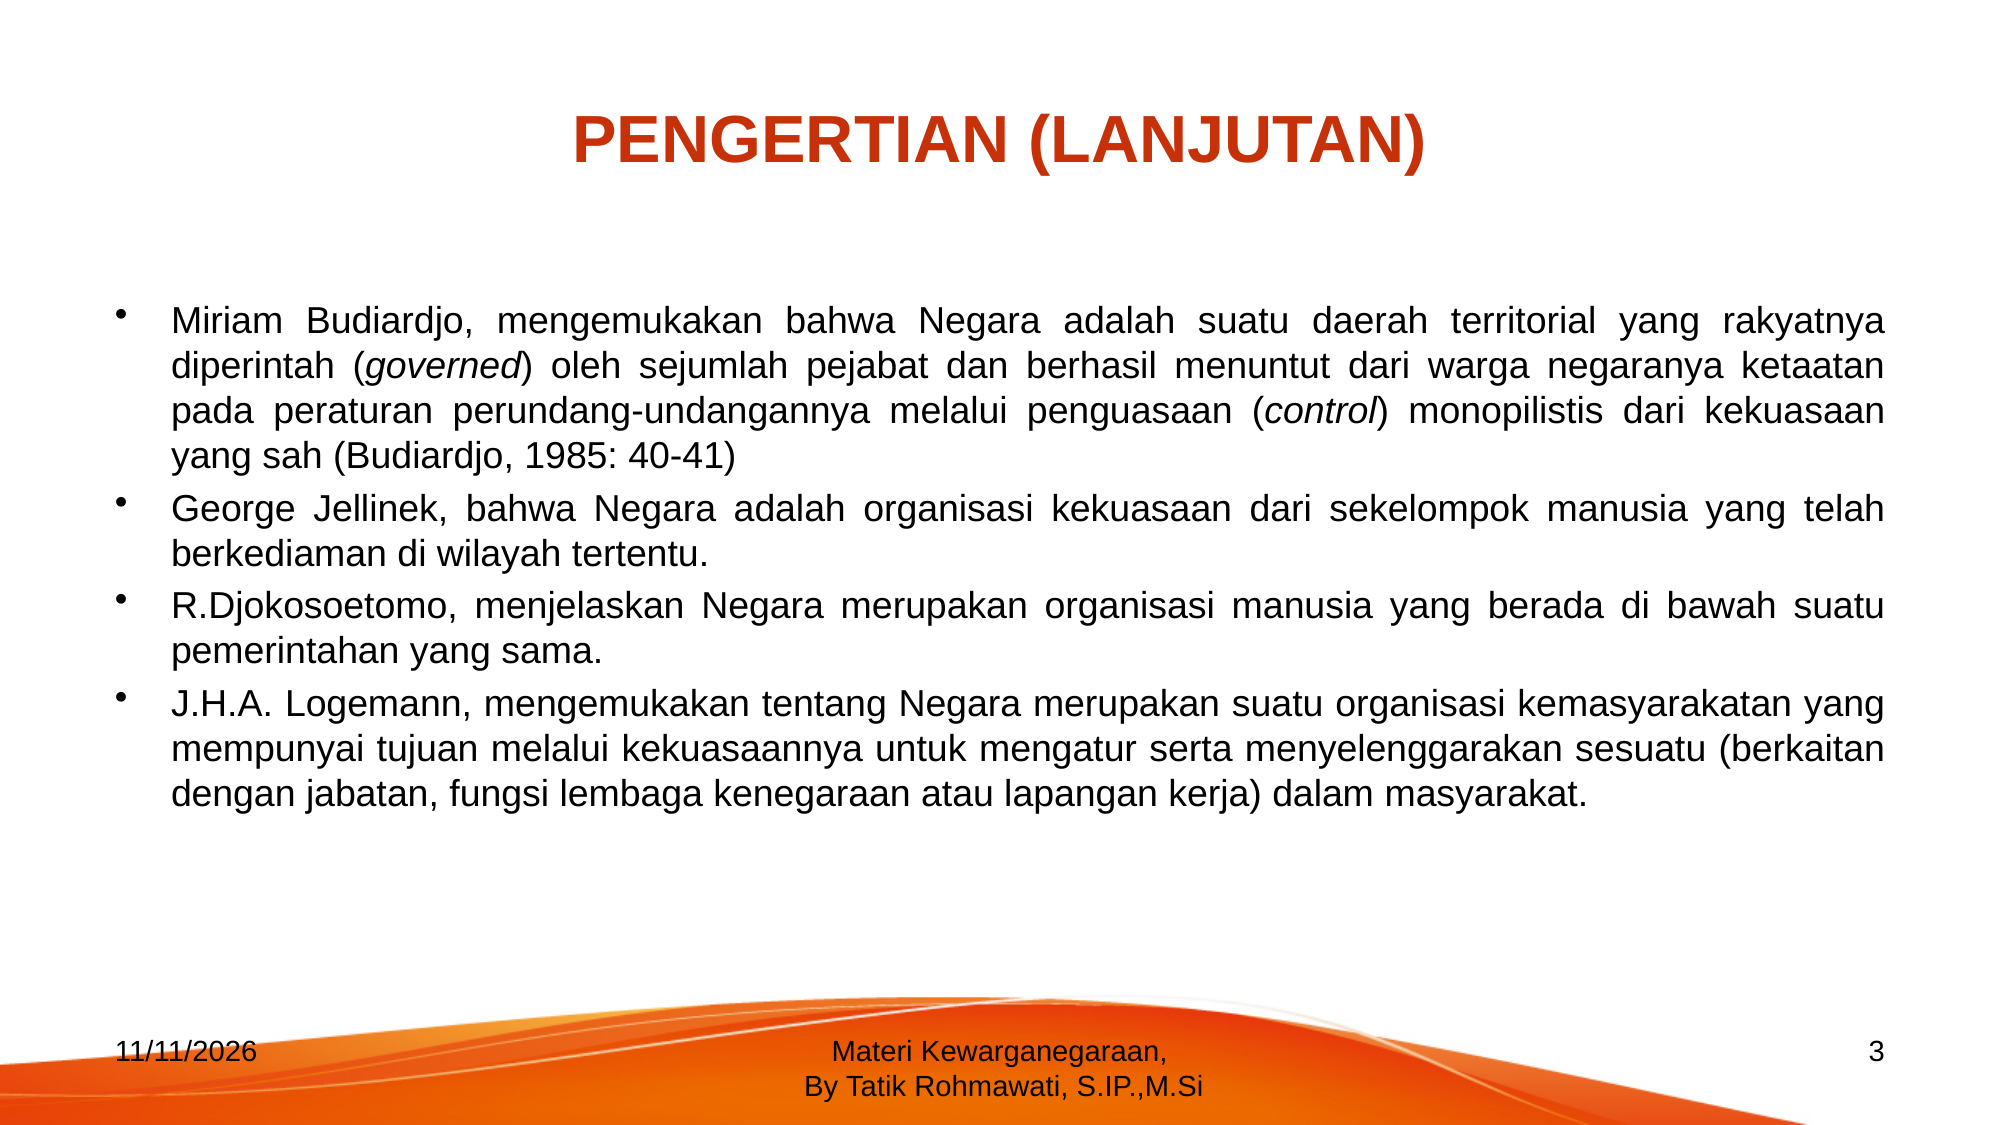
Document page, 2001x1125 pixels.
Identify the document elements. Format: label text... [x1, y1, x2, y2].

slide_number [99, 1024, 567, 1103]
list Miriam Budiardjo, mengemukakan bahwa Negara adalah suatu daerah territorial yang rakyatnya diperintah (governed) oleh sejumlah pejabat dan berhasil menuntut dari warga negaranya ketaatan pada peraturan perundang-undangannya melalui penguasaan (control) monopilistis dari kekuasaan yang sah (Budiardjo, 1985: 40-41) George Jellinek, bahwa Negara adalah organisasi kekuasaan dari sekelompok manusia yang telah berkediaman di wilayah tertentu. R.Djokosoetomo, menjelaskan Negara merupakan organisasi manusia yang berada di bawah suatu pemerintahan yang sama. J.H.A. Logemann, mengemukakan tentang Negara merupakan suatu organisasi kemasyarakatan yang mempunyai tujuan melalui kekuasaannya untuk mengatur serta menyelenggarakan sesuatu (berkaitan dengan jabatan, fungsi lembaga kenegaraan atau lapangan kerja) dalam masyarakat. [99, 288, 1901, 968]
picture [0, 0, 2000, 1125]
footer Materi Kewarganegaraan, By Tatik Rohmawati, S.IP.,M.Si [683, 1024, 1317, 1103]
title PENGERTIAN (LANJUTAN) [99, 89, 1901, 184]
slide_number 3 [1433, 1024, 1900, 1103]
